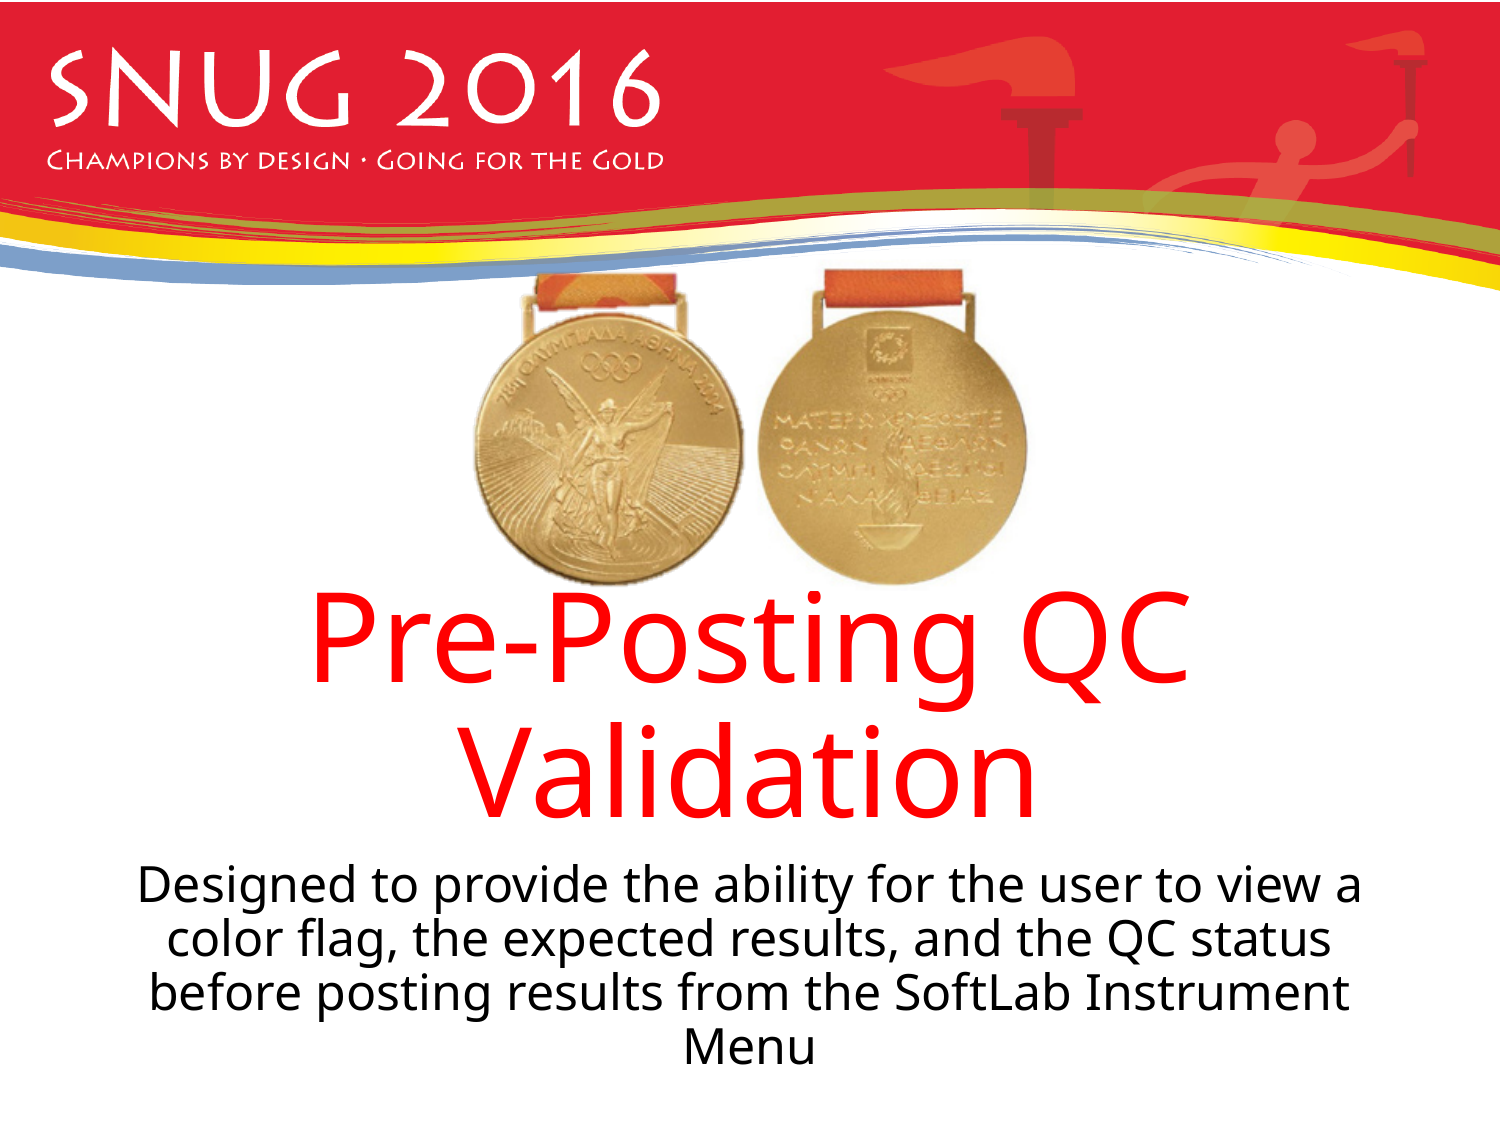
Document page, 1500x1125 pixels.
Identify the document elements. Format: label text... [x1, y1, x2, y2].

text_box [463, 258, 1036, 595]
picture [0, 2, 1500, 292]
subtitle Designed to provide the ability for the user to view a color flag, the expected results, and the QC status before posting results from the SoftLab Instrument Menu [88, 851, 1412, 1124]
title Pre-Posting QC Validation [112, 460, 1388, 851]
